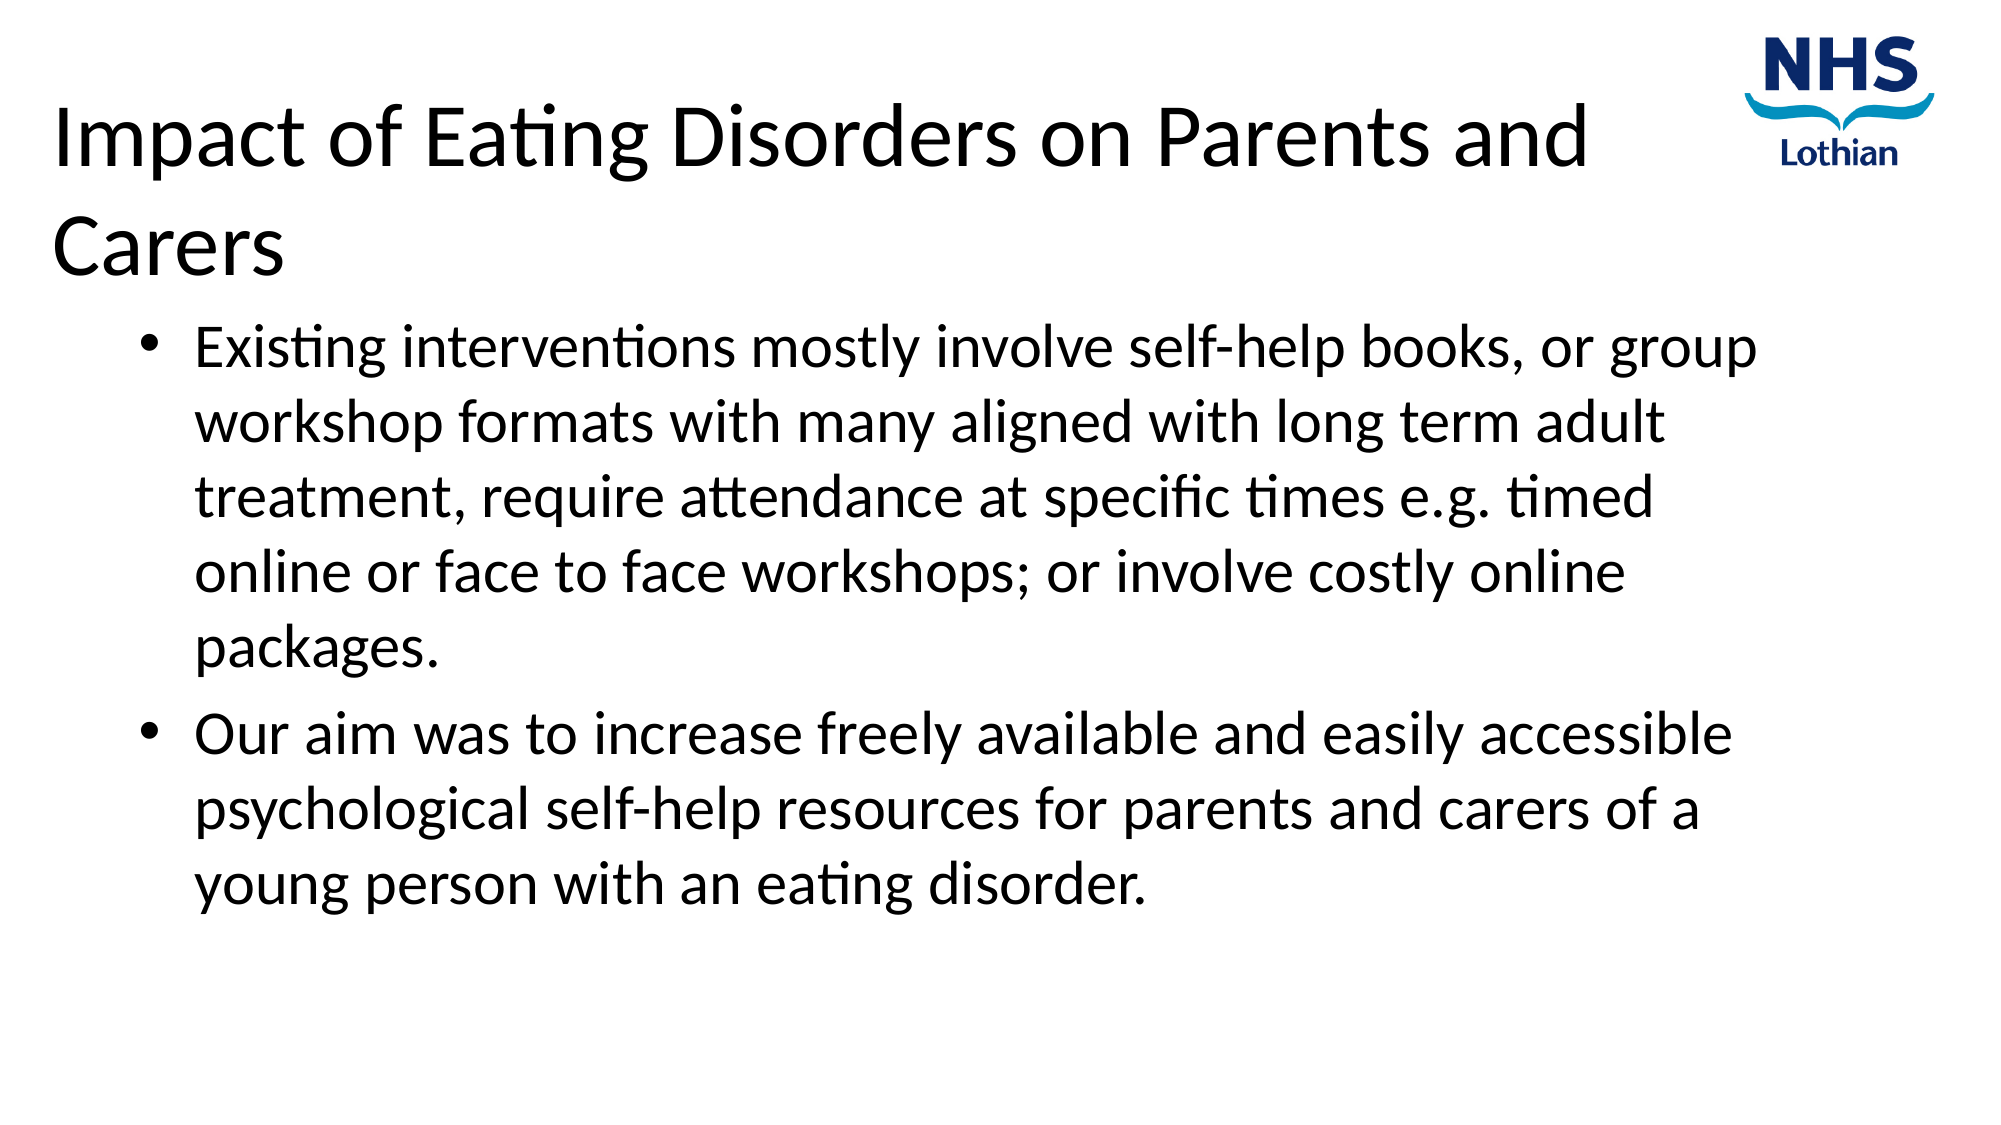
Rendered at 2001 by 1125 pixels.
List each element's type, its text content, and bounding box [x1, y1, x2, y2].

picture [1737, 0, 1941, 203]
list Existing interventions mostly involve self-help books, or group workshop formats with many aligned with long term adult treatment, require attendance at specific times e.g. timed online or face to face workshops; or involve costly online packages. Our aim was to increase freely available and easily accessible psychological self-help resources for parents and carers of a young person with an eating disorder. [123, 297, 1800, 1009]
title Impact of Eating Disorders on Parents and Carers [37, 67, 1740, 303]
